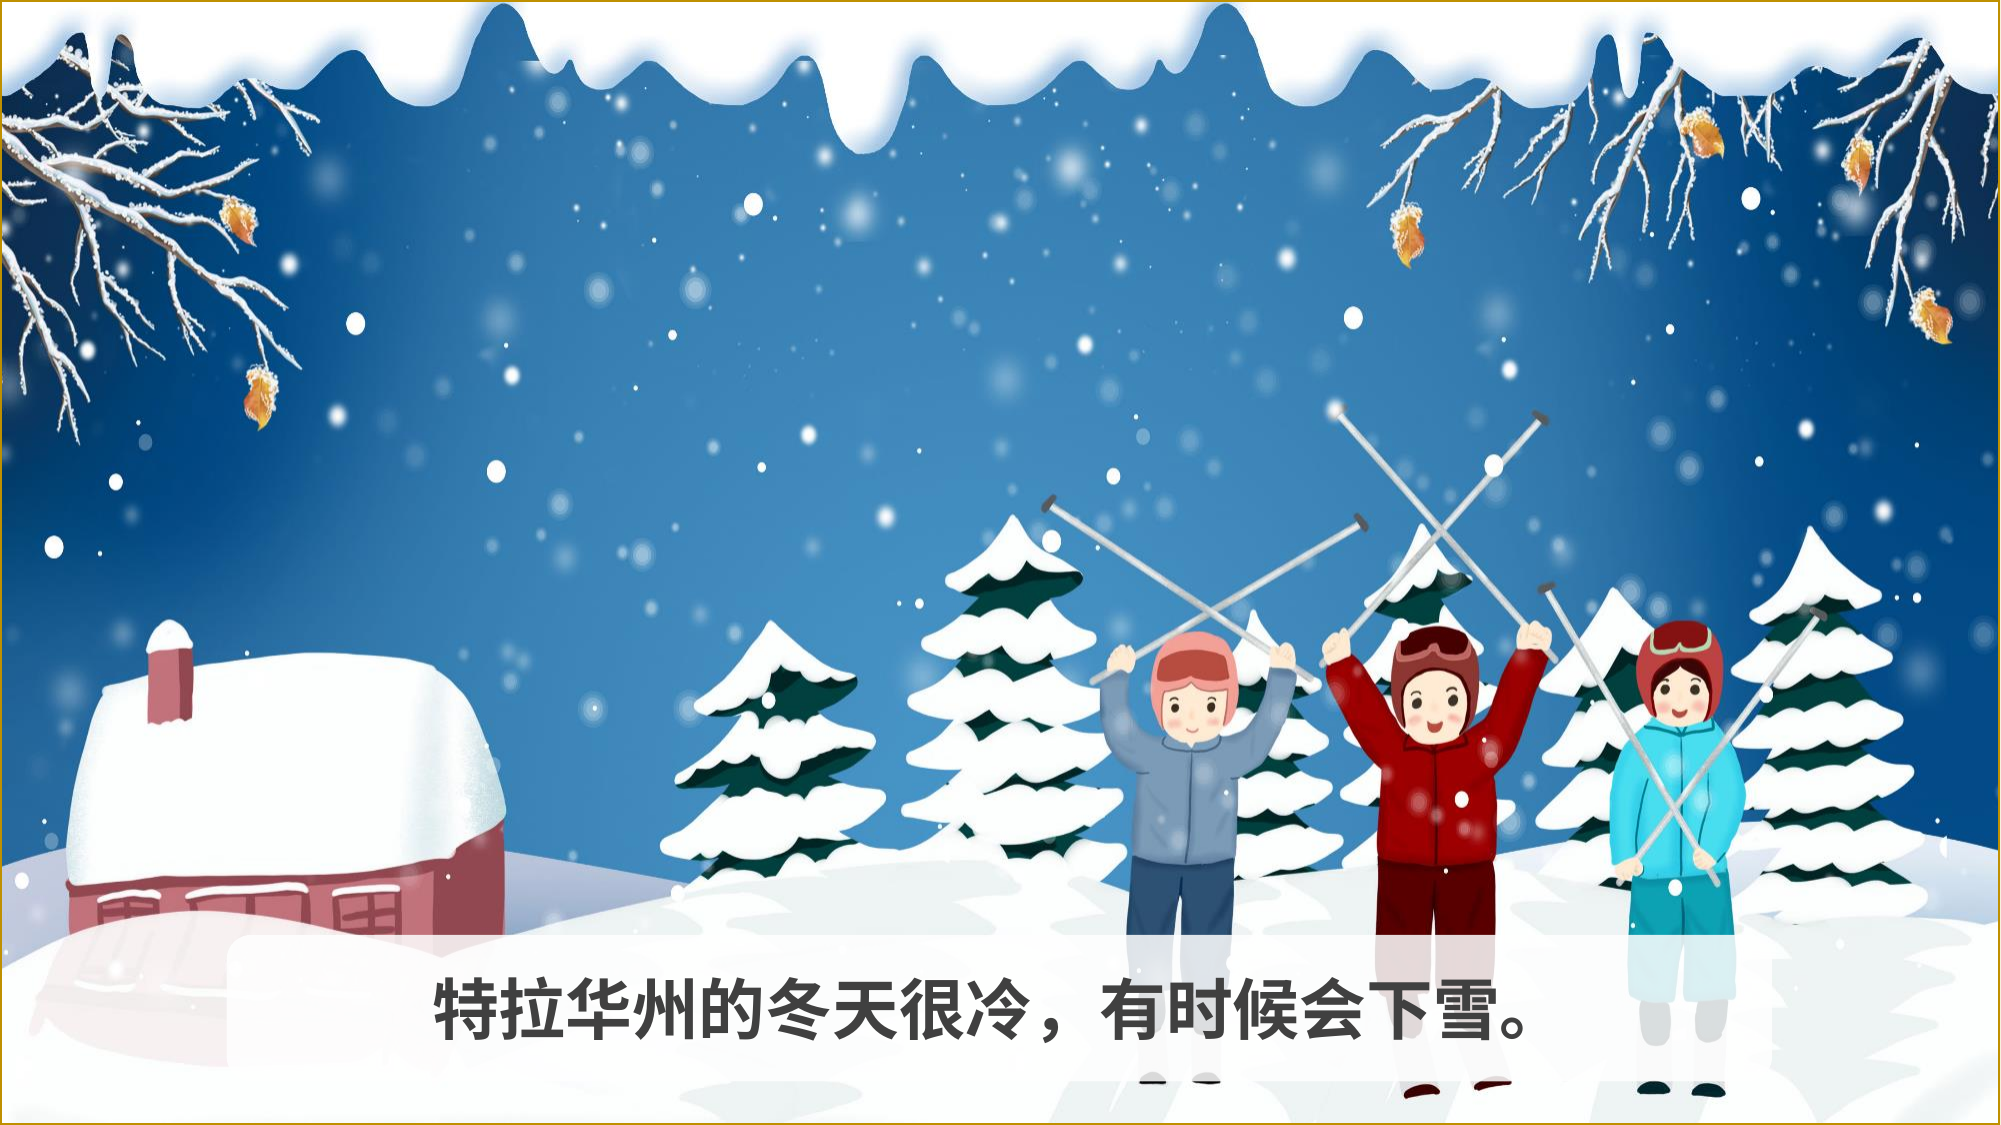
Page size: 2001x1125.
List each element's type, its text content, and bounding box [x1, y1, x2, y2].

picture [2, 2, 1998, 1123]
text_box 特拉华州的冬天很冷，有时候会下雪。 [225, 933, 1774, 1083]
